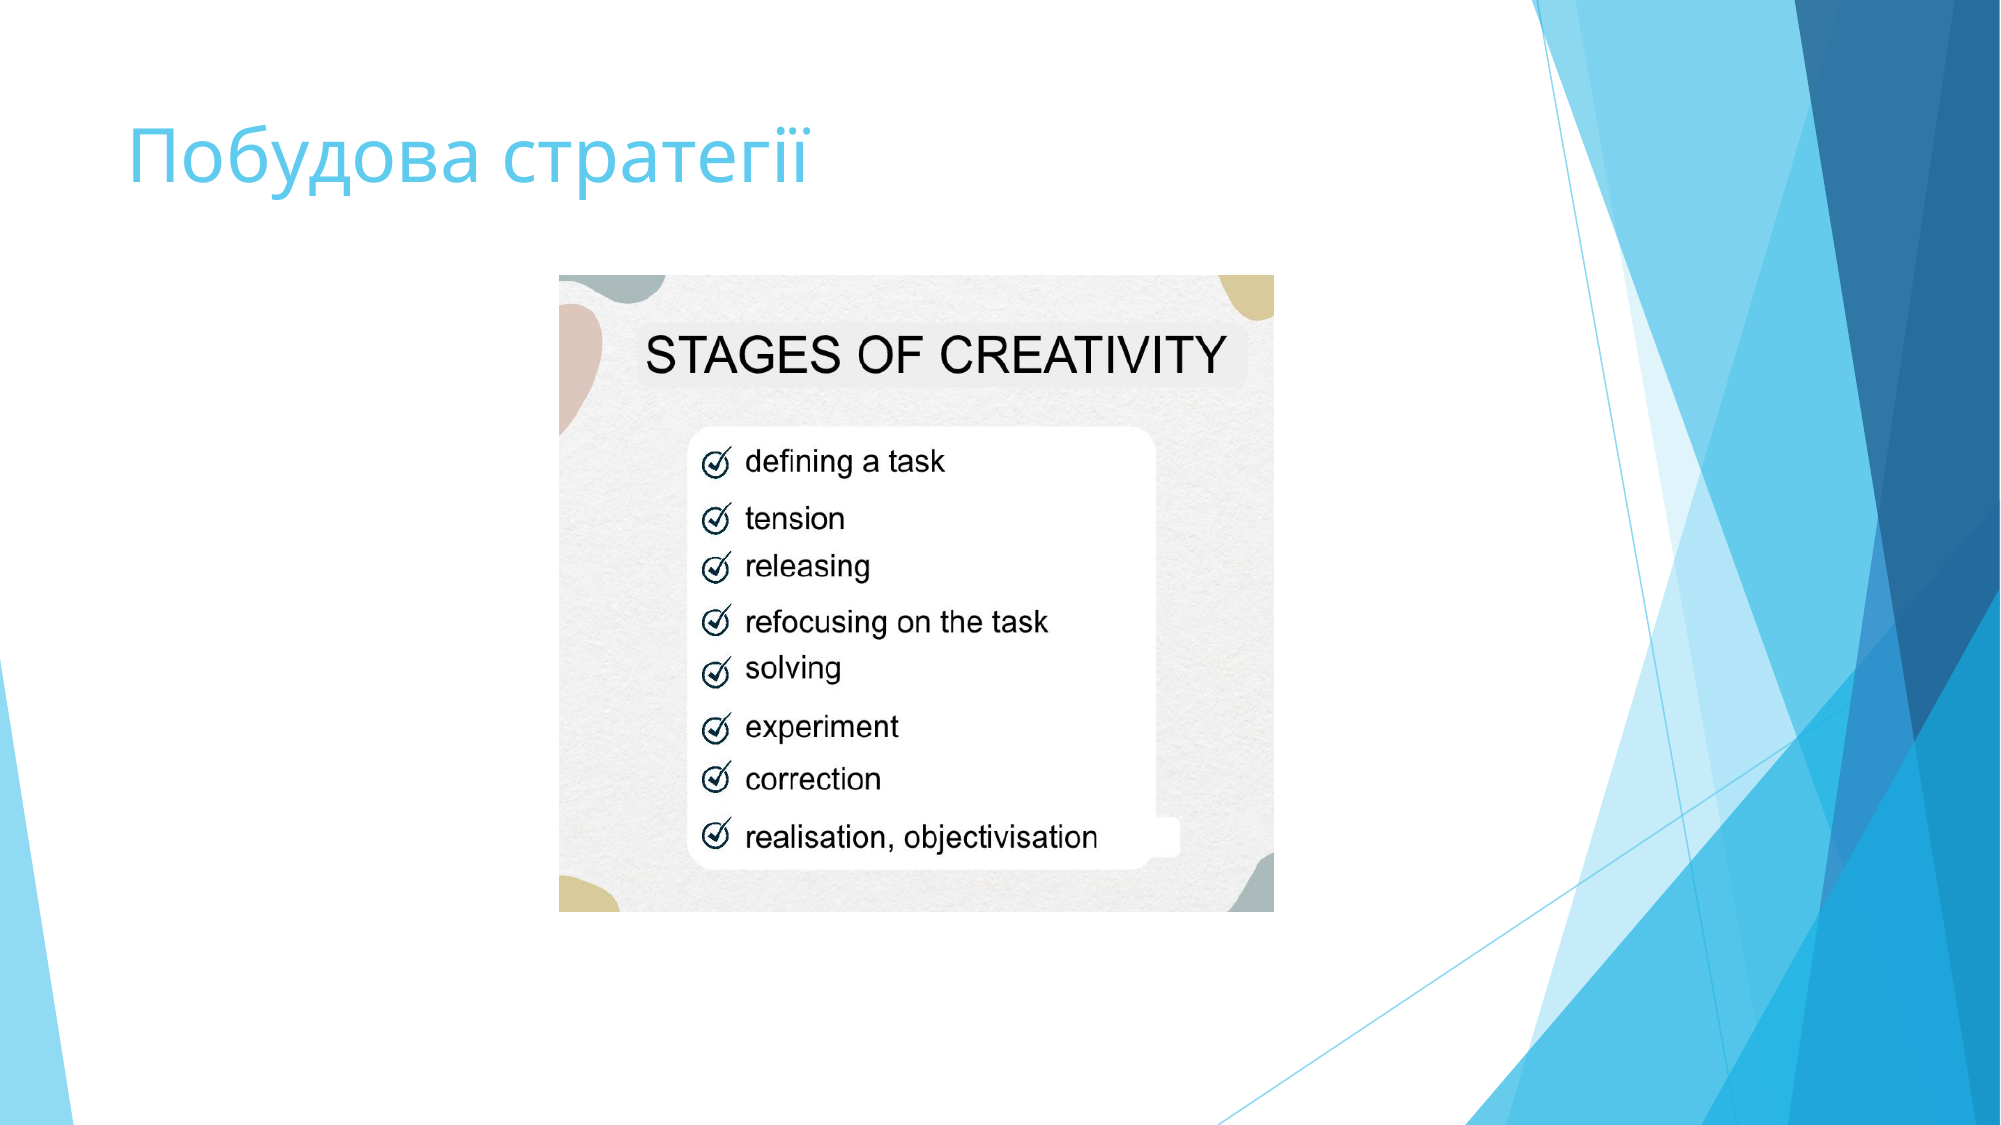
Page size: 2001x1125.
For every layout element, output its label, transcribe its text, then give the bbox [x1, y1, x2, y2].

title Побудова стратегії [111, 99, 1522, 224]
picture [558, 274, 1274, 913]
